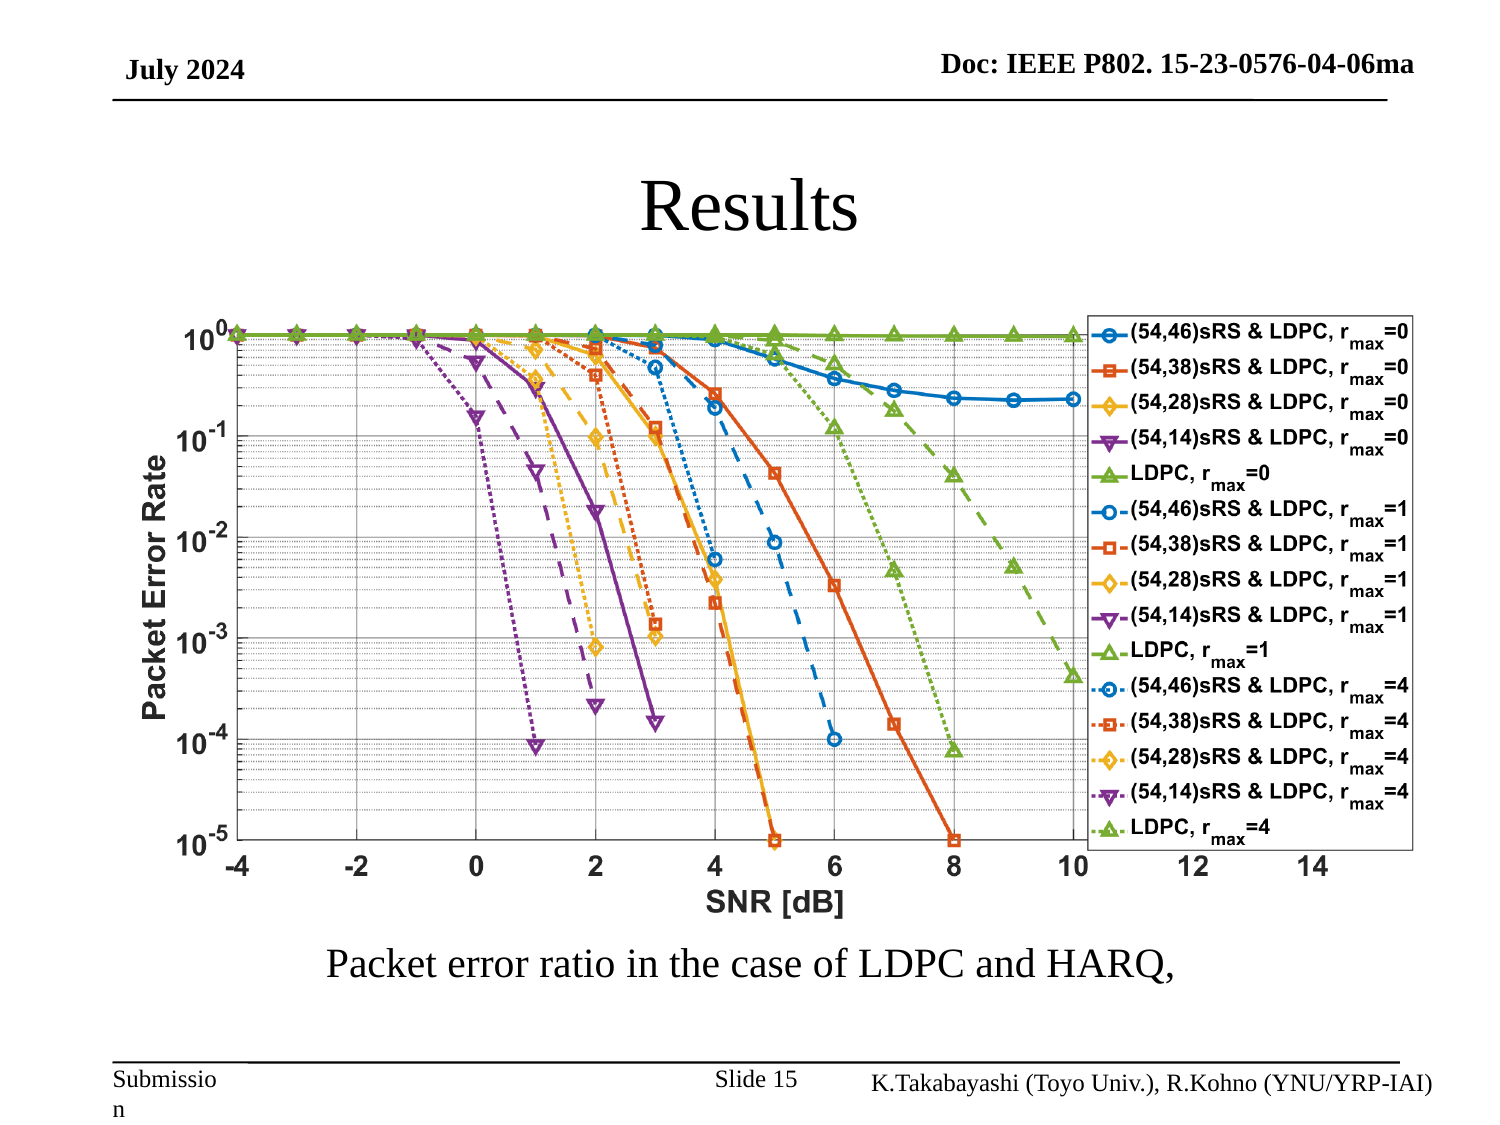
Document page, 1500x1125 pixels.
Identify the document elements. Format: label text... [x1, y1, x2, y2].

footer K.Takabayashi (Toyo Univ.), R.Kohno (YNU/YRP-IAI) [856, 1058, 1471, 1125]
slide_number Slide 15 [712, 1061, 801, 1093]
title Results [112, 112, 1388, 285]
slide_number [124, 49, 388, 86]
picture [56, 287, 1444, 919]
